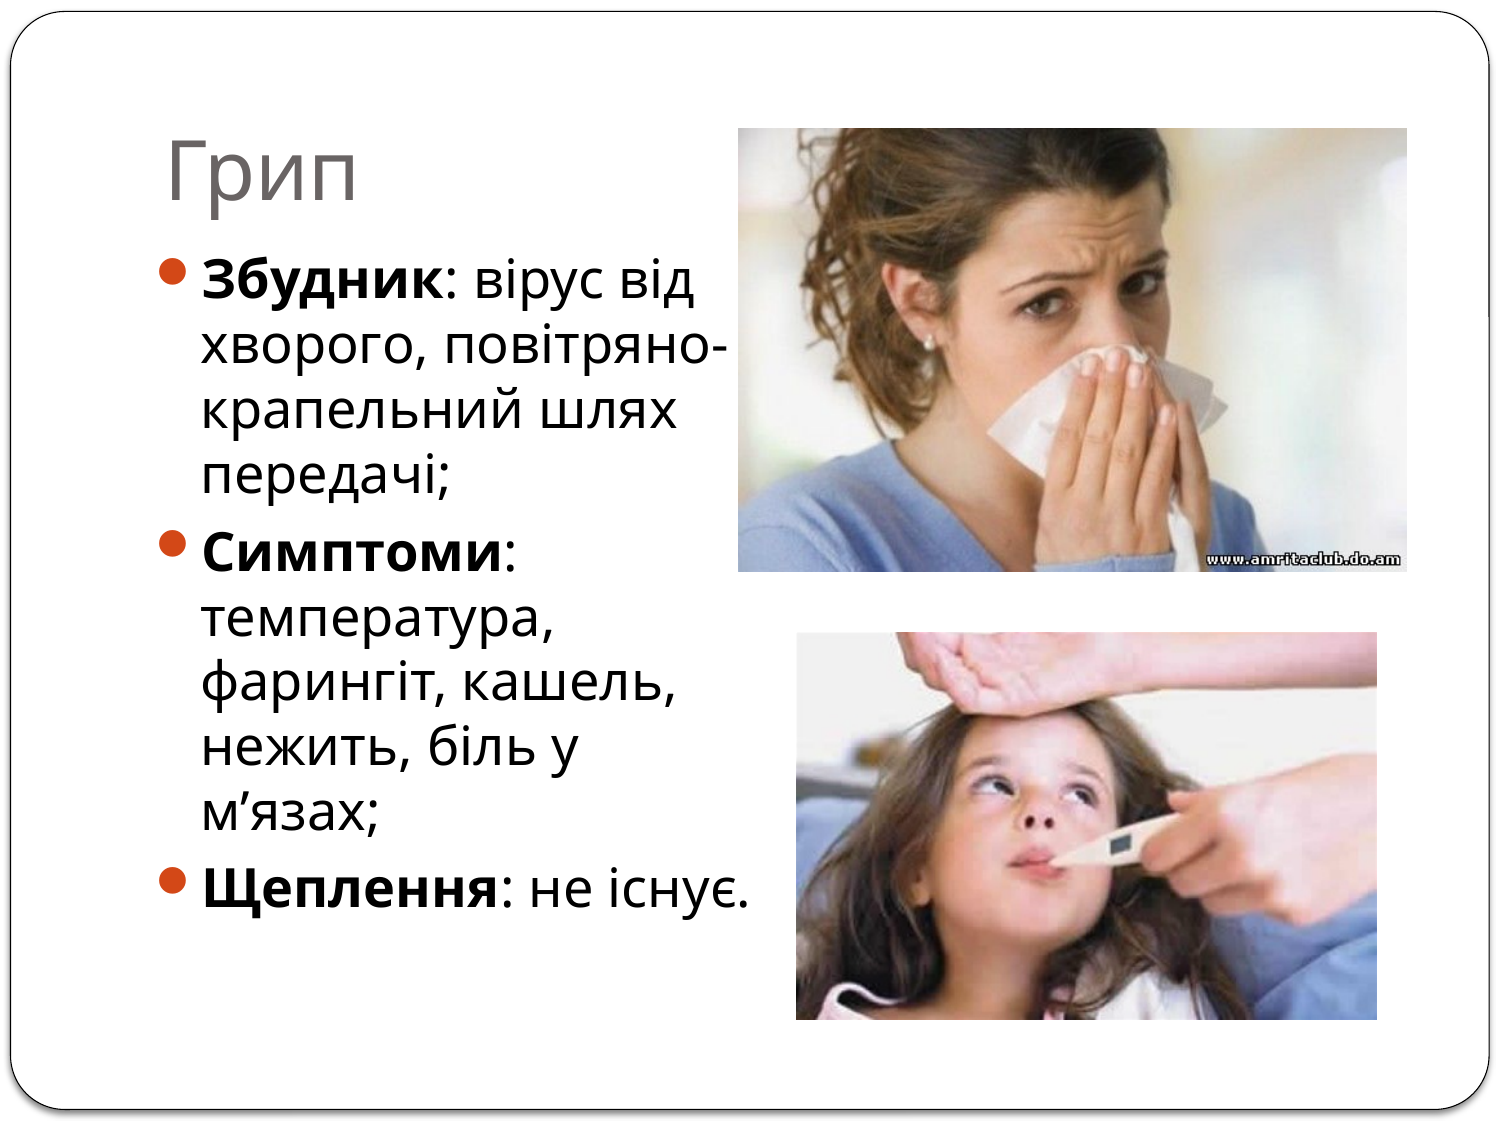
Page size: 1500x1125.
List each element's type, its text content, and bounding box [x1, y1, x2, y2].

list Збудник: вірус від хворого, повітряно-крапельний шлях передачі; Симптоми: температура, фарингіт, кашель, нежить, біль у м’язах; Щеплення: не існує. [140, 237, 786, 988]
title Грип [150, 45, 1425, 233]
picture [738, 128, 1407, 573]
picture [796, 632, 1378, 1020]
